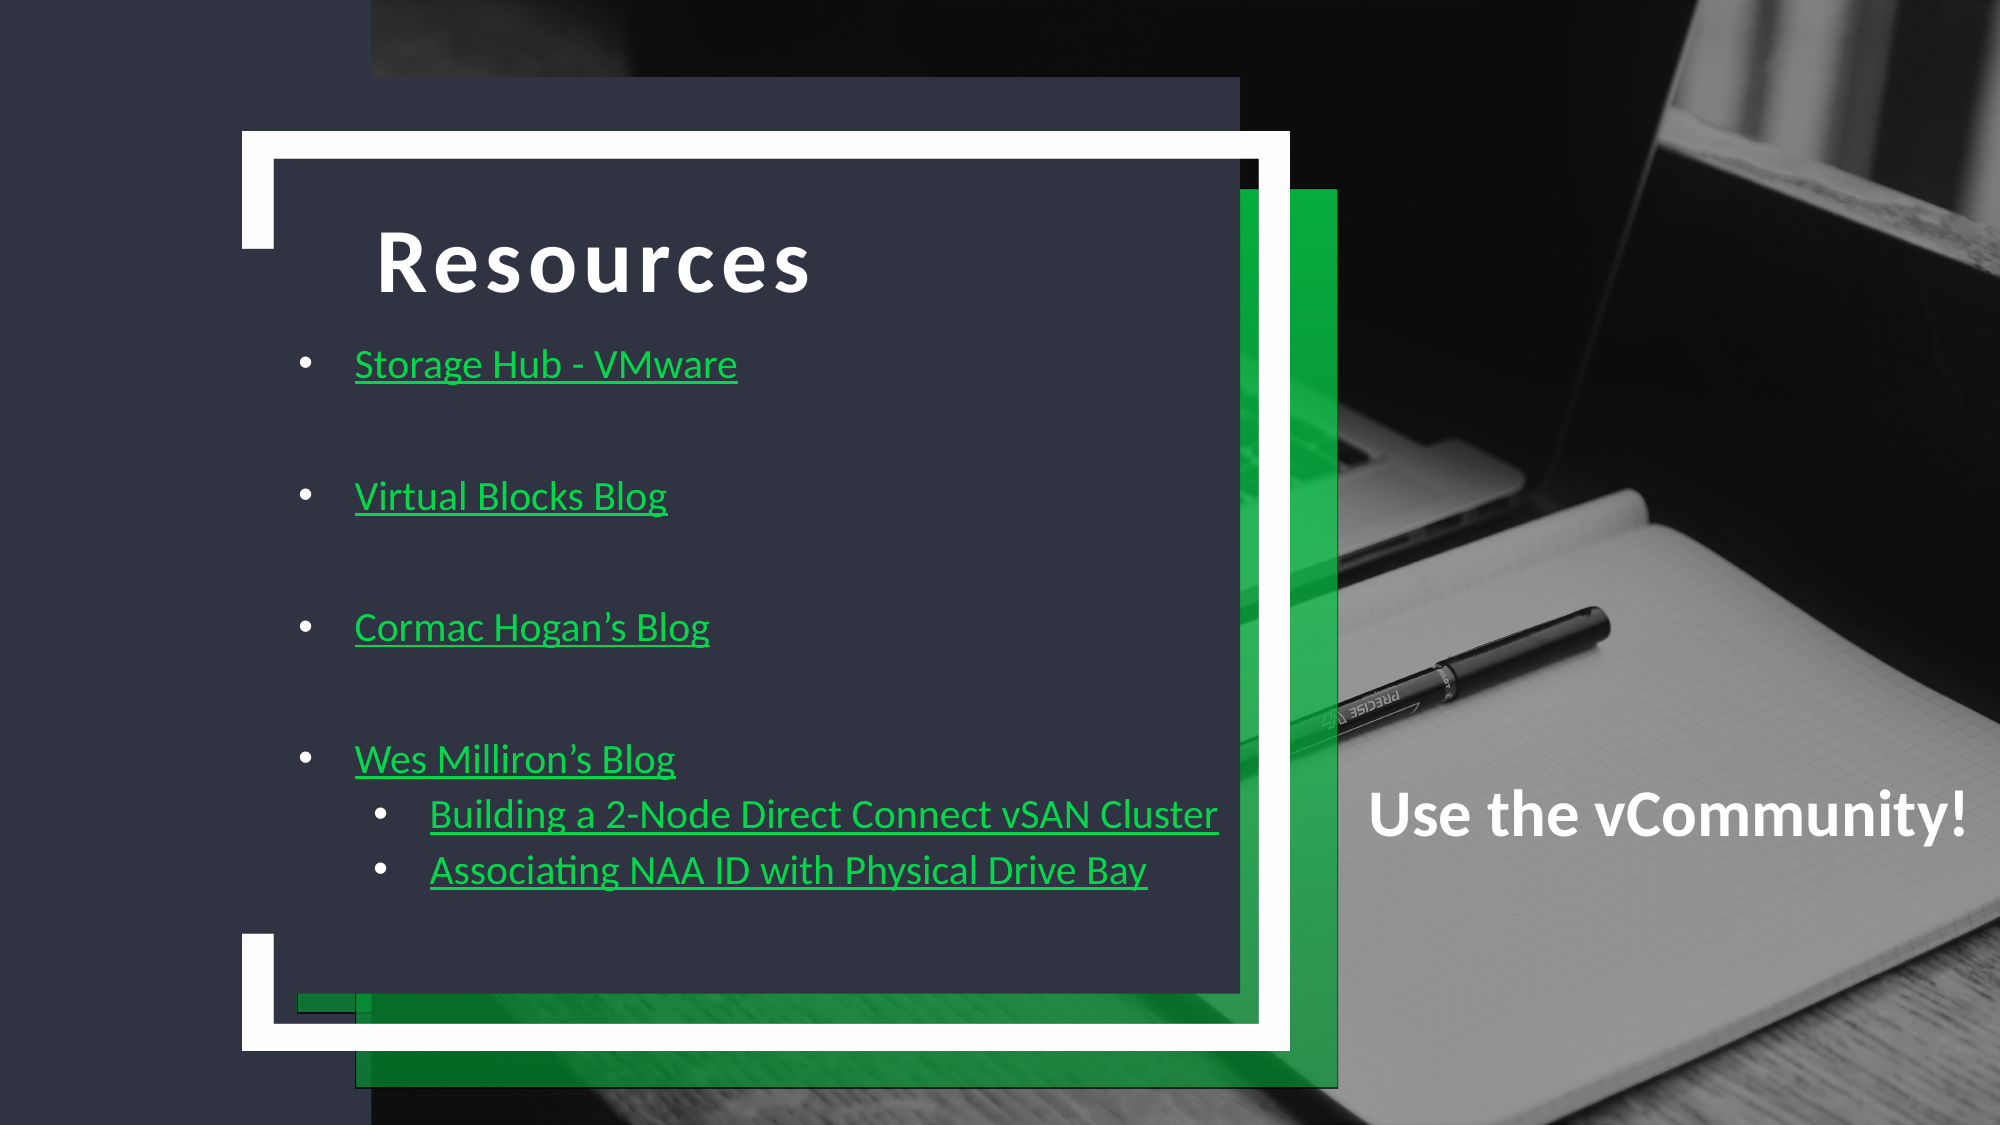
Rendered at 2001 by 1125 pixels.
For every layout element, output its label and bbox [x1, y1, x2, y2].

text_box [176, 77, 1339, 1089]
picture [371, 0, 2000, 1125]
